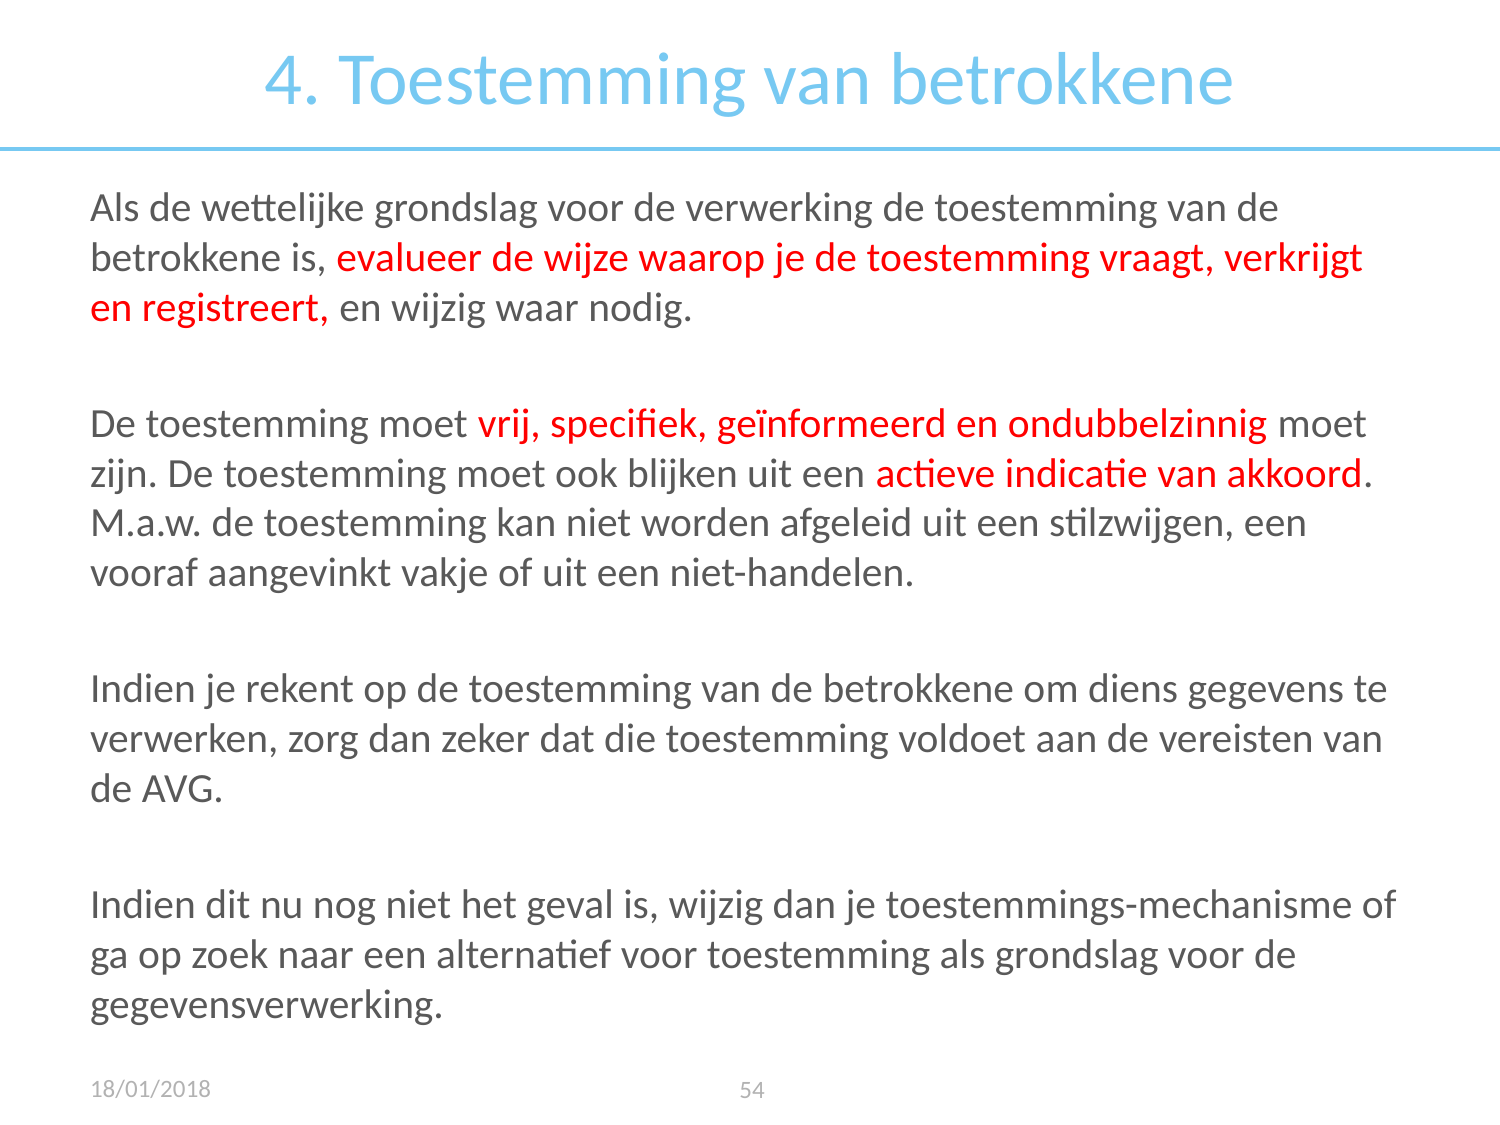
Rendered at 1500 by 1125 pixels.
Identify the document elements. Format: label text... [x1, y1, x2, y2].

title 4. Toestemming van betrokkene [0, 0, 1500, 149]
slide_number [75, 1057, 425, 1118]
slide_number 54 [577, 1058, 928, 1119]
list Als de wettelijke grondslag voor de verwerking de toestemming van de betrokkene is, evalueer de wijze waarop je de toestemming vraagt, verkrijgt en registreert, en wijzig waar nodig. De toestemming moet vrij, specifiek, geïnformeerd en ondubbelzinnig moet zijn. De toestemming moet ook blijken uit een actieve indicatie van akkoord. M.a.w. de toestemming kan niet worden afgeleid uit een stilzwijgen, een vooraf aangevinkt vakje of uit een niet-handelen. Indien je rekent op de toestemming van de betrokkene om diens gegevens te verwerken, zorg dan zeker dat die toestemming voldoet aan de vereisten van de AVG. Indien dit nu nog niet het geval is, wijzig dan je toestemmings-mechanisme of ga op zoek naar een alternatief voor toestemming als grondslag voor de gegevensverwerking. [75, 172, 1425, 1035]
